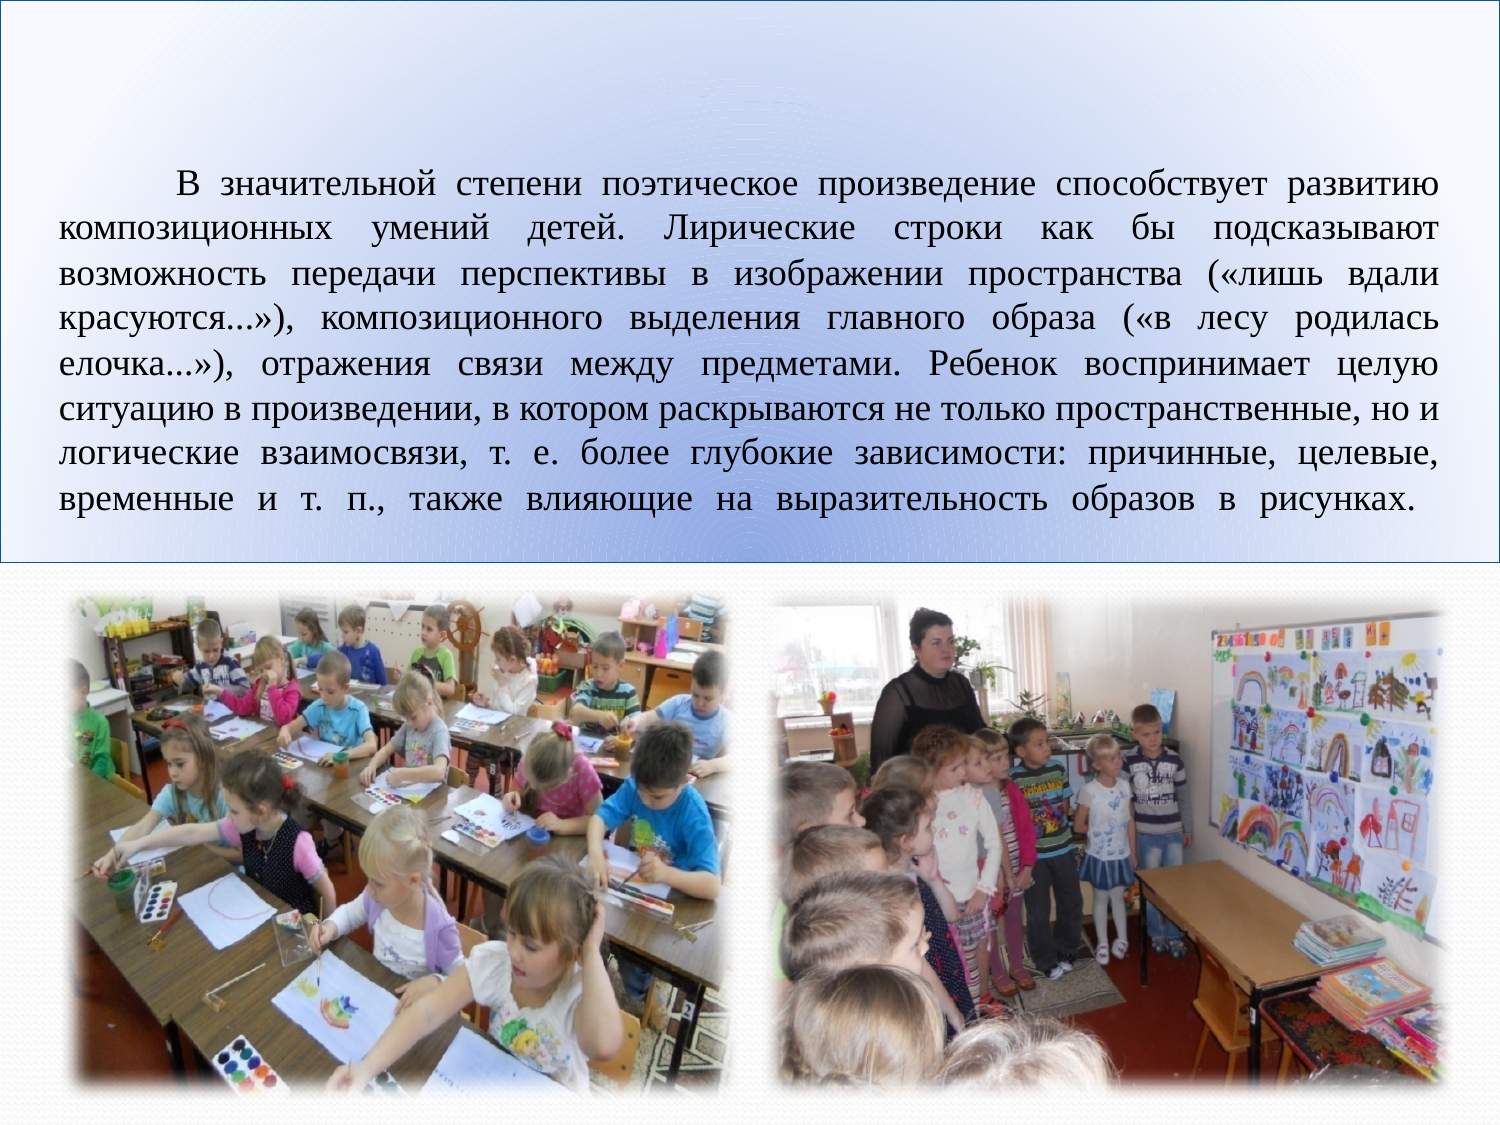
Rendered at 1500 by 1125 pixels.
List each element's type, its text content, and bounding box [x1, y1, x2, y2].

title В значительной степени поэтическое произведение способствует развитию композиционных умений детей. Лирические строки как бы подсказывают возможность передачи перспективы в изображении пространства («лишь вдали красуются...»), композиционного выделения главного образа («в лесу родилась елочка...»), отражения связи между предметами. Ребенок воспринимает целую ситуацию в произведении, в котором раскрываются не только пространственные, но и логические взаимосвязи, т. е. более глубокие зависимости: причинные, целевые, временные и т. п., также влияющие на выразительность образов в рисунках. [0, 0, 1500, 563]
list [58, 585, 739, 1102]
picture [761, 585, 1454, 1102]
